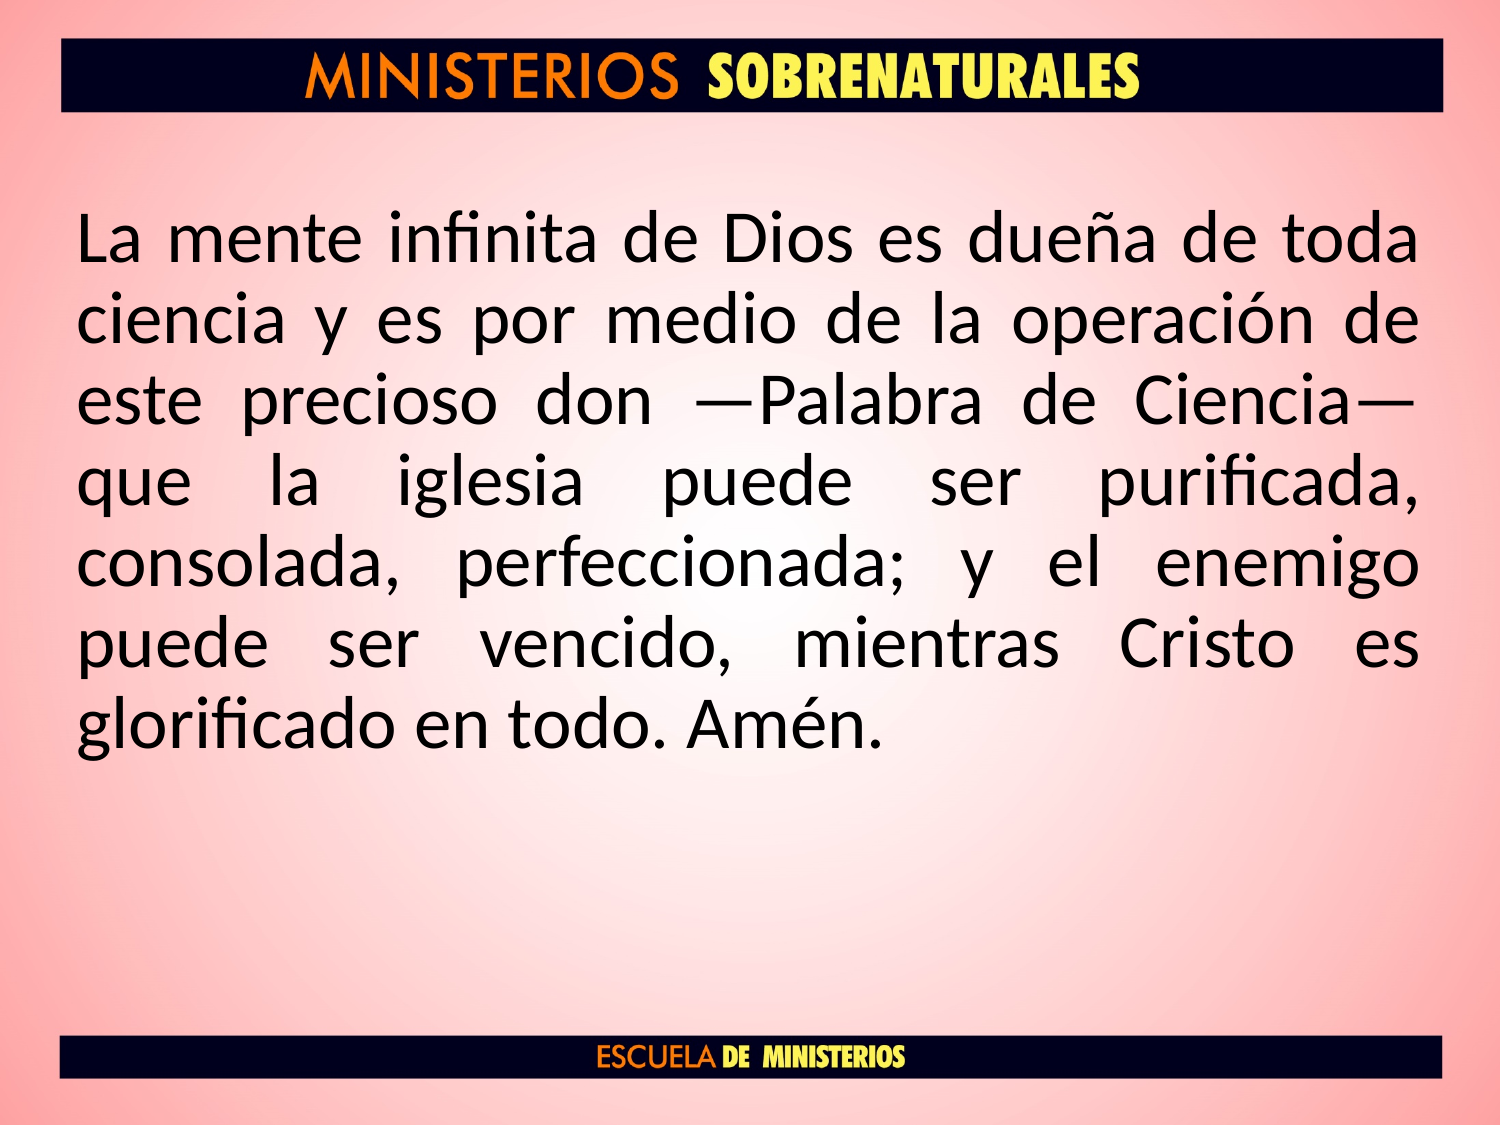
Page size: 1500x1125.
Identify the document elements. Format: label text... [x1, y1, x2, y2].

picture [0, 0, 1500, 1125]
list La mente infinita de Dios es dueña de toda ciencia y es por medio de la operación de este precioso don —Palabra de Ciencia— que la iglesia puede ser purificada, consolada, perfeccionada; y el enemigo puede ser vencido, mientras Cristo es glorificado en todo. Amén. [61, 190, 1437, 1014]
